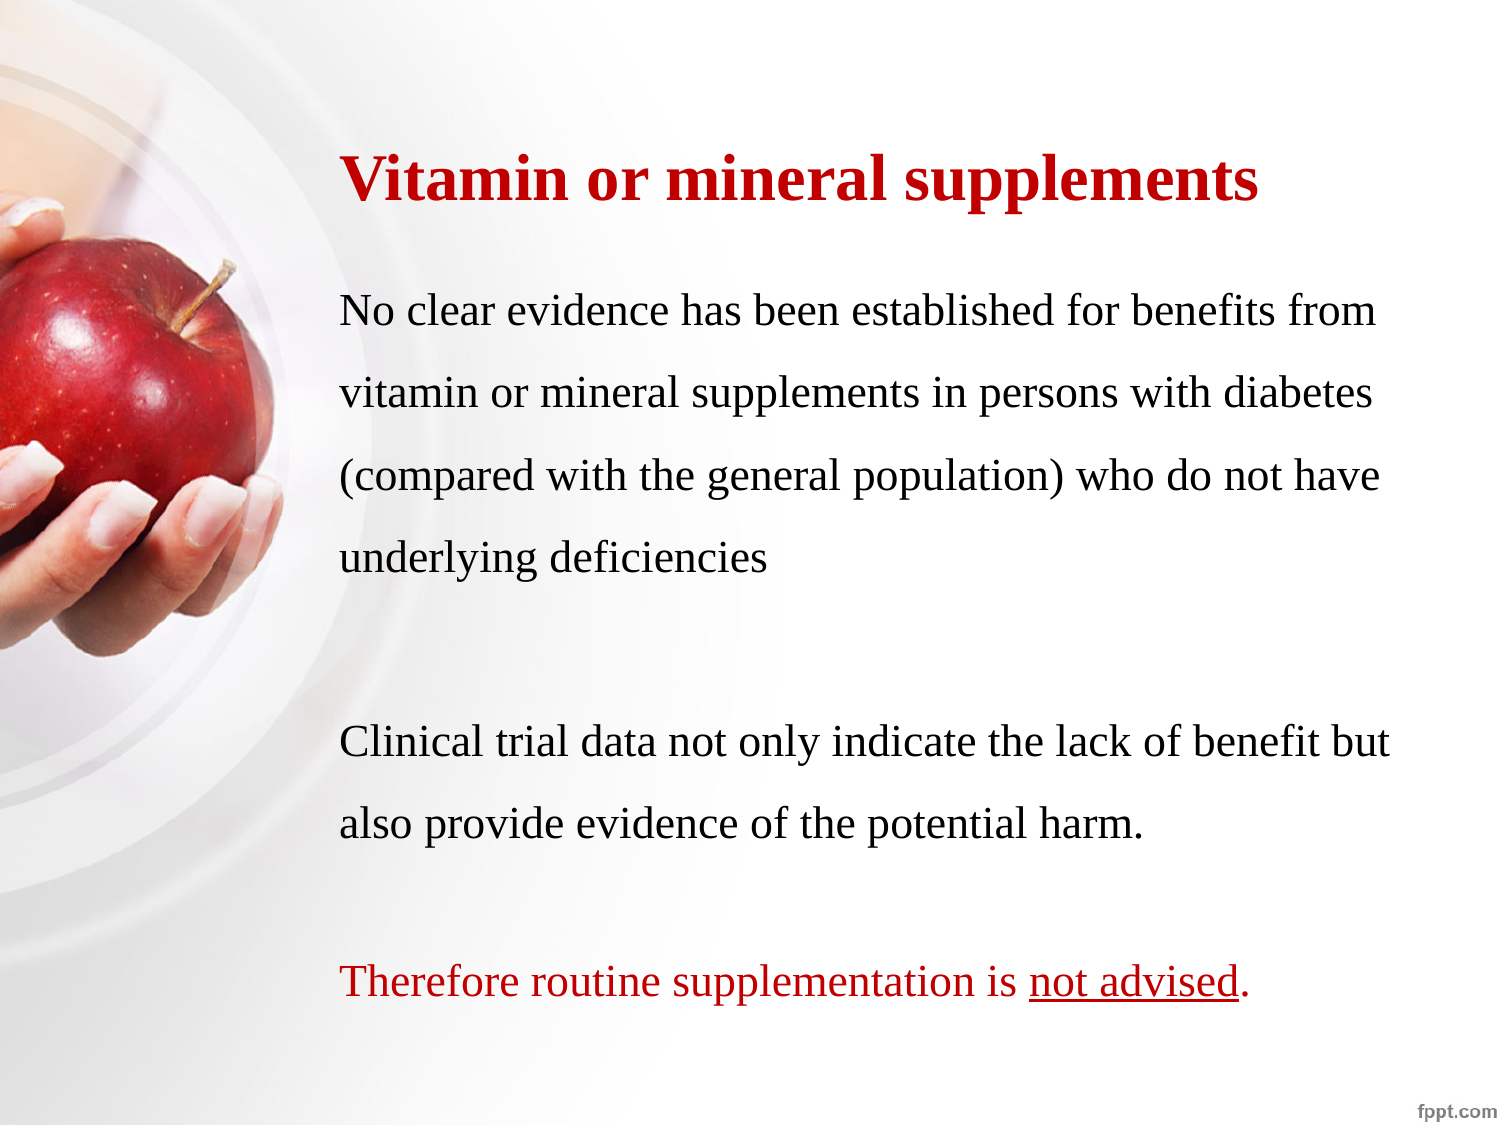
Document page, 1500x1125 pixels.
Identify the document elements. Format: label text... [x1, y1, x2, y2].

picture [0, 0, 1500, 1125]
list Vitamin or mineral supplements No clear evidence has been established for benefits from vitamin or mineral supplements in persons with diabetes (compared with the general population) who do not have underlying deficiencies Clinical trial data not only indicate the lack of benefit but also provide evidence of the potential harm. Therefore routine supplementation is not advised. [324, 86, 1477, 1064]
